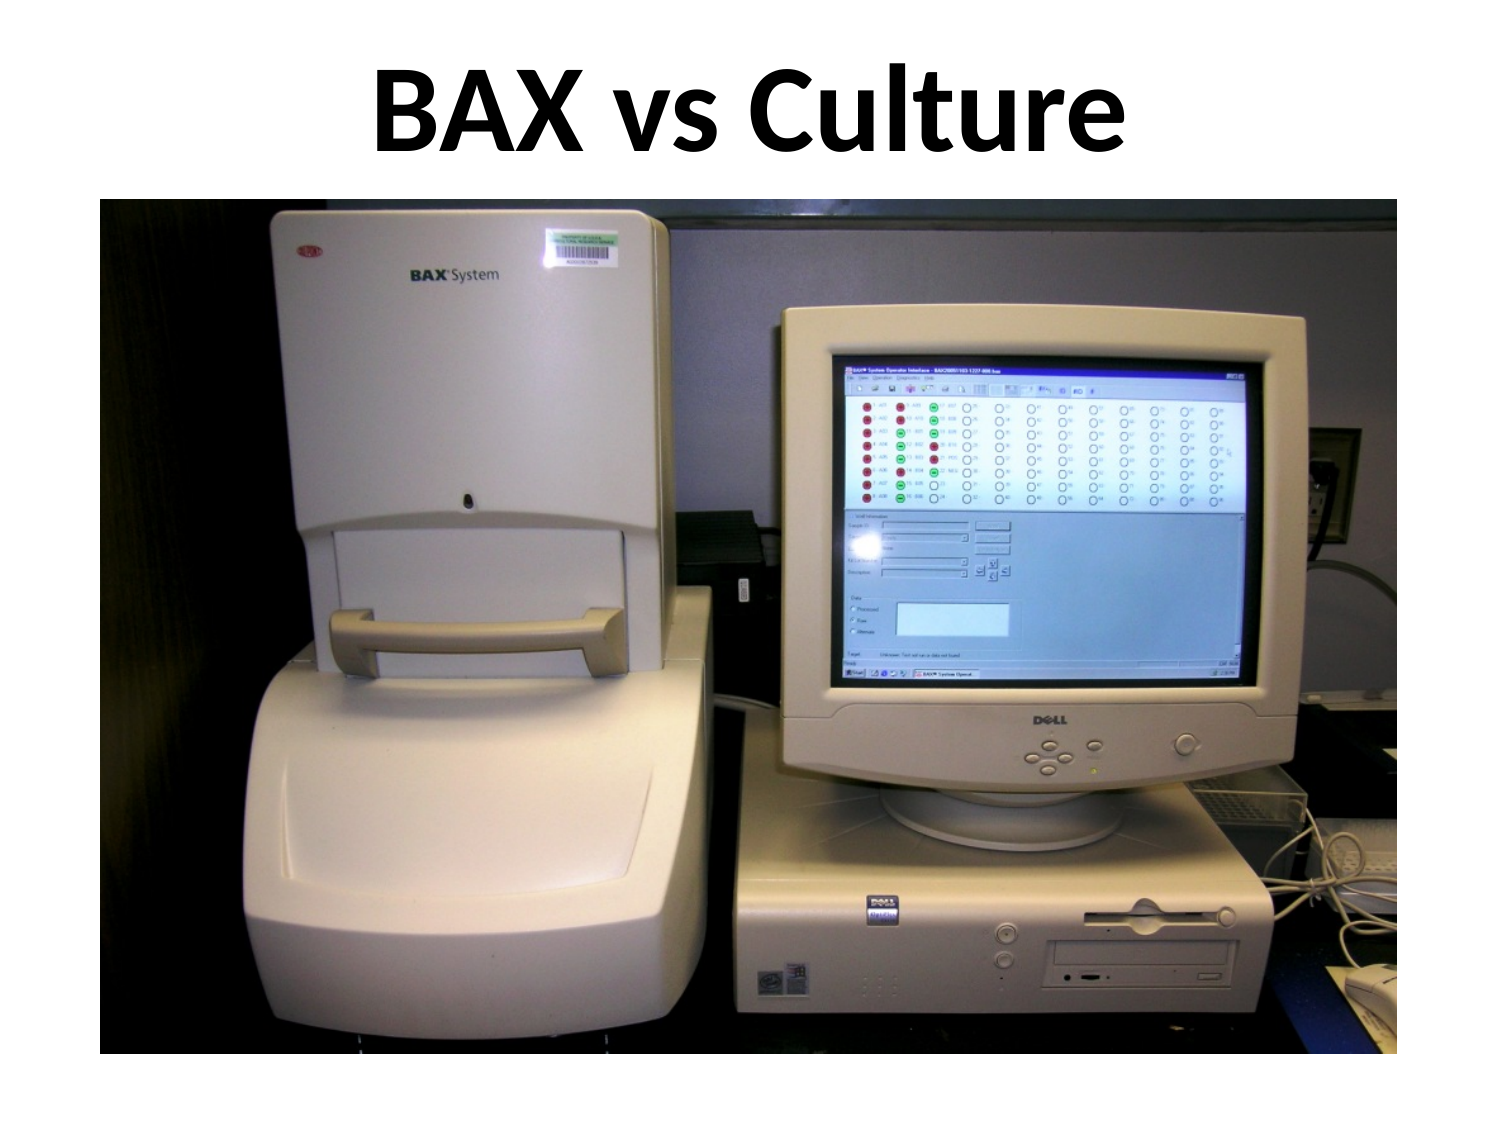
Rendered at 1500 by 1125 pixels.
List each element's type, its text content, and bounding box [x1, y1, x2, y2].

picture [100, 198, 1397, 1054]
title BAX vs Culture [75, 7, 1425, 195]
